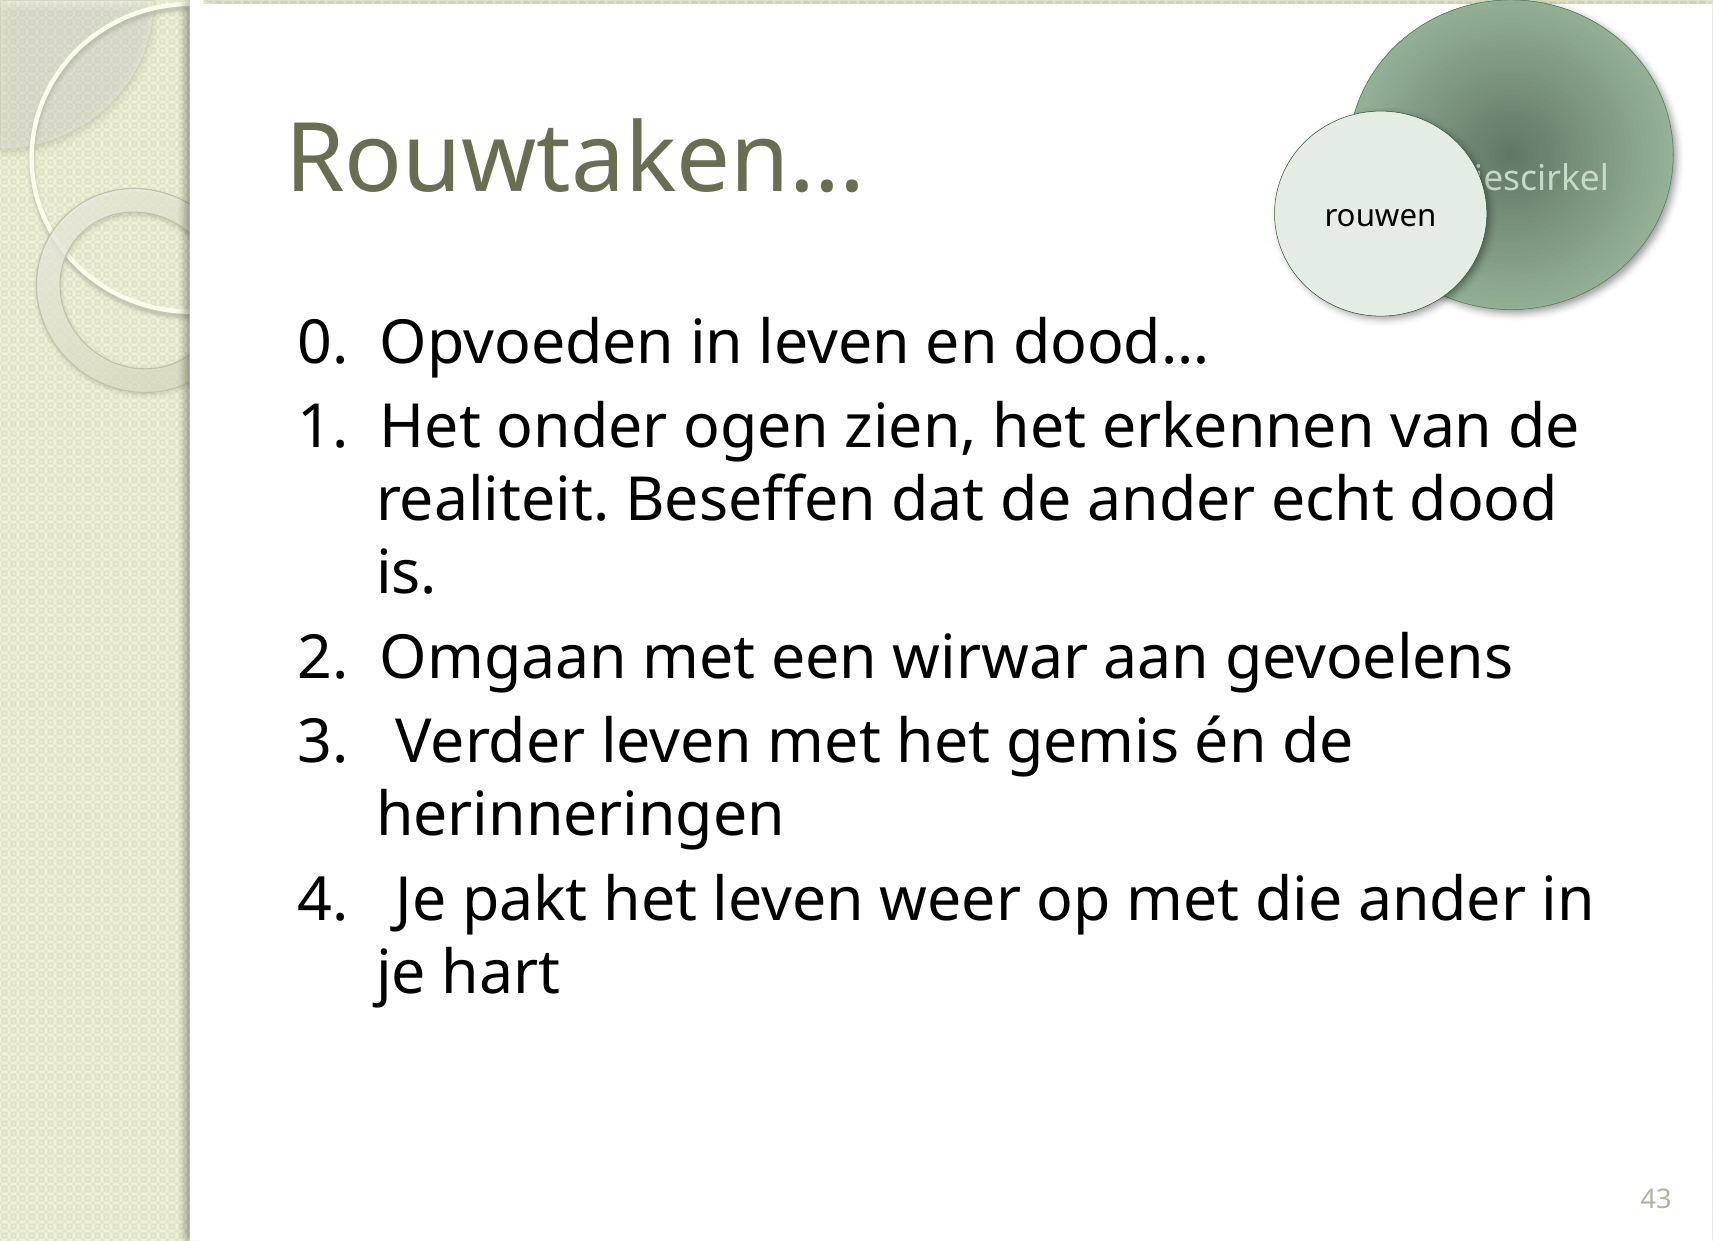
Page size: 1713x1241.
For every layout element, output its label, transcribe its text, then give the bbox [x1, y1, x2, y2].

slide_number 43 [1613, 1140, 1700, 1227]
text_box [1274, 0, 1674, 317]
title Rouwtaken… [268, 49, 1267, 257]
list 0. Opvoeden in leven en dood… 1. Het onder ogen zien, het erkennen van de realiteit. Beseffen dat de ander echt dood is. 2. Omgaan met een wirwar aan gevoelens 3. Verder leven met het gemis én de herinneringen 4. Je pakt het leven weer op met die ander in je hart [268, 294, 1674, 1163]
